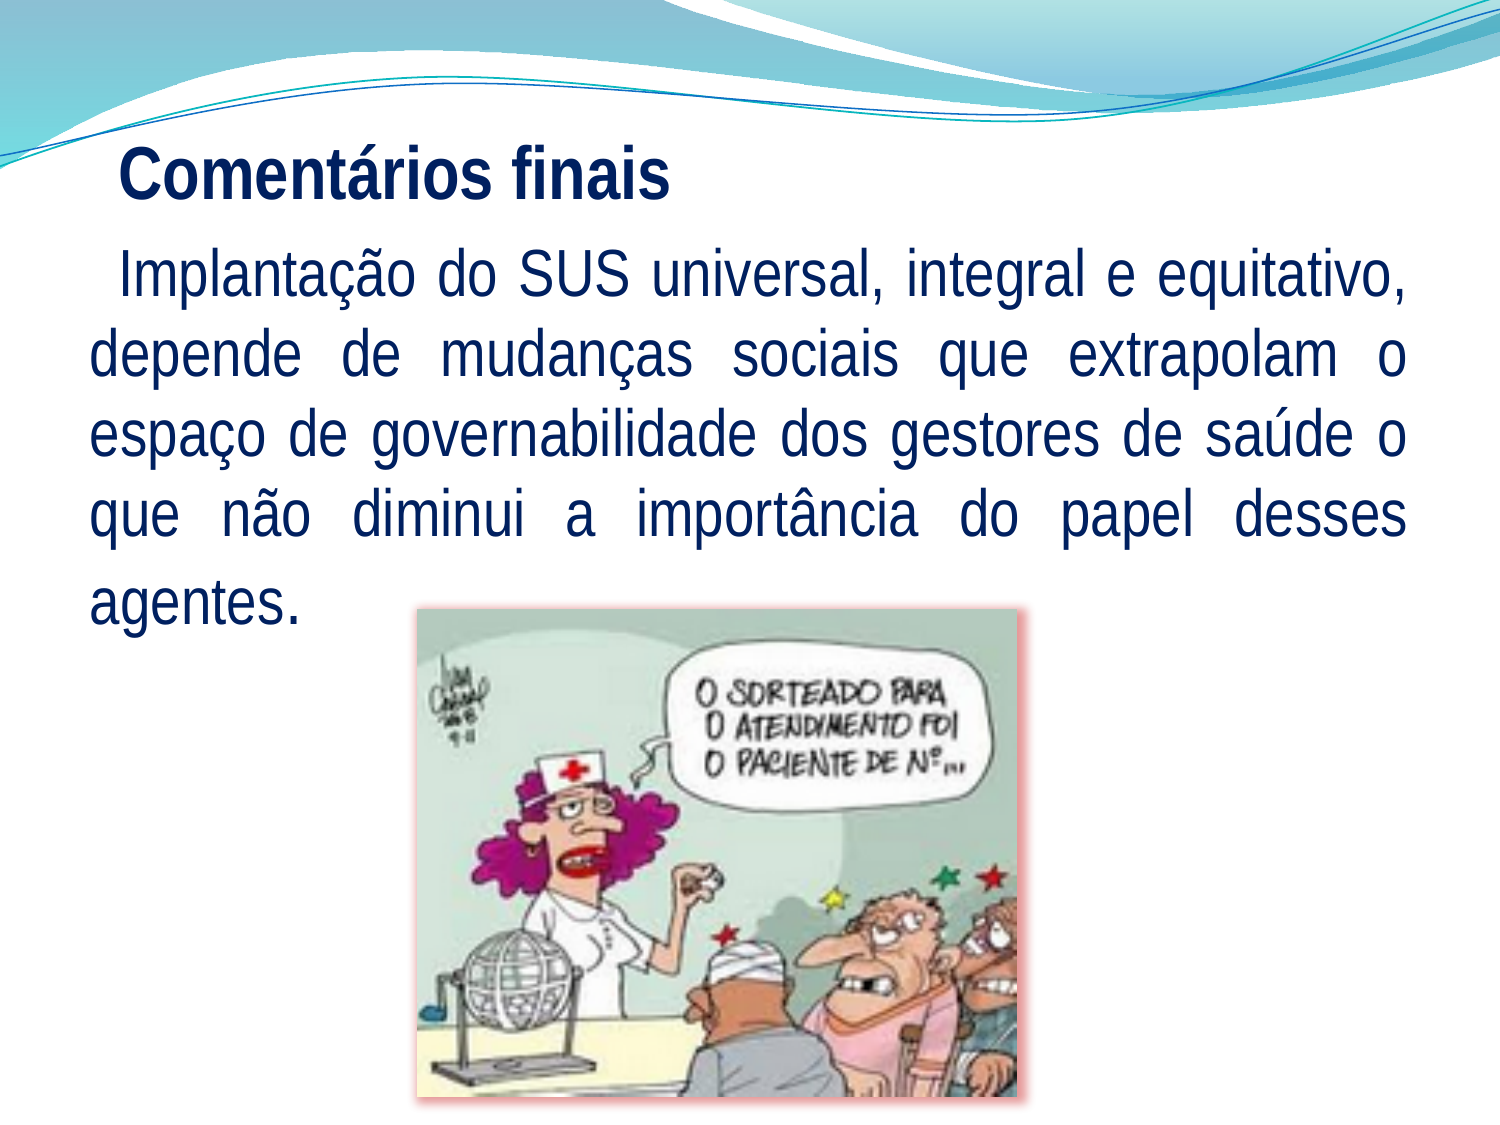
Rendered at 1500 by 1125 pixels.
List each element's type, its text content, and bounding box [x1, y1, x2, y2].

picture [417, 609, 1017, 1097]
list Comentários finais Implantação do SUS universal, integral e equitativo, depende de mudanças sociais que extrapolam o espaço de governabilidade dos gestores de saúde o que não diminui a importância do papel desses agentes. [75, 117, 1425, 1038]
